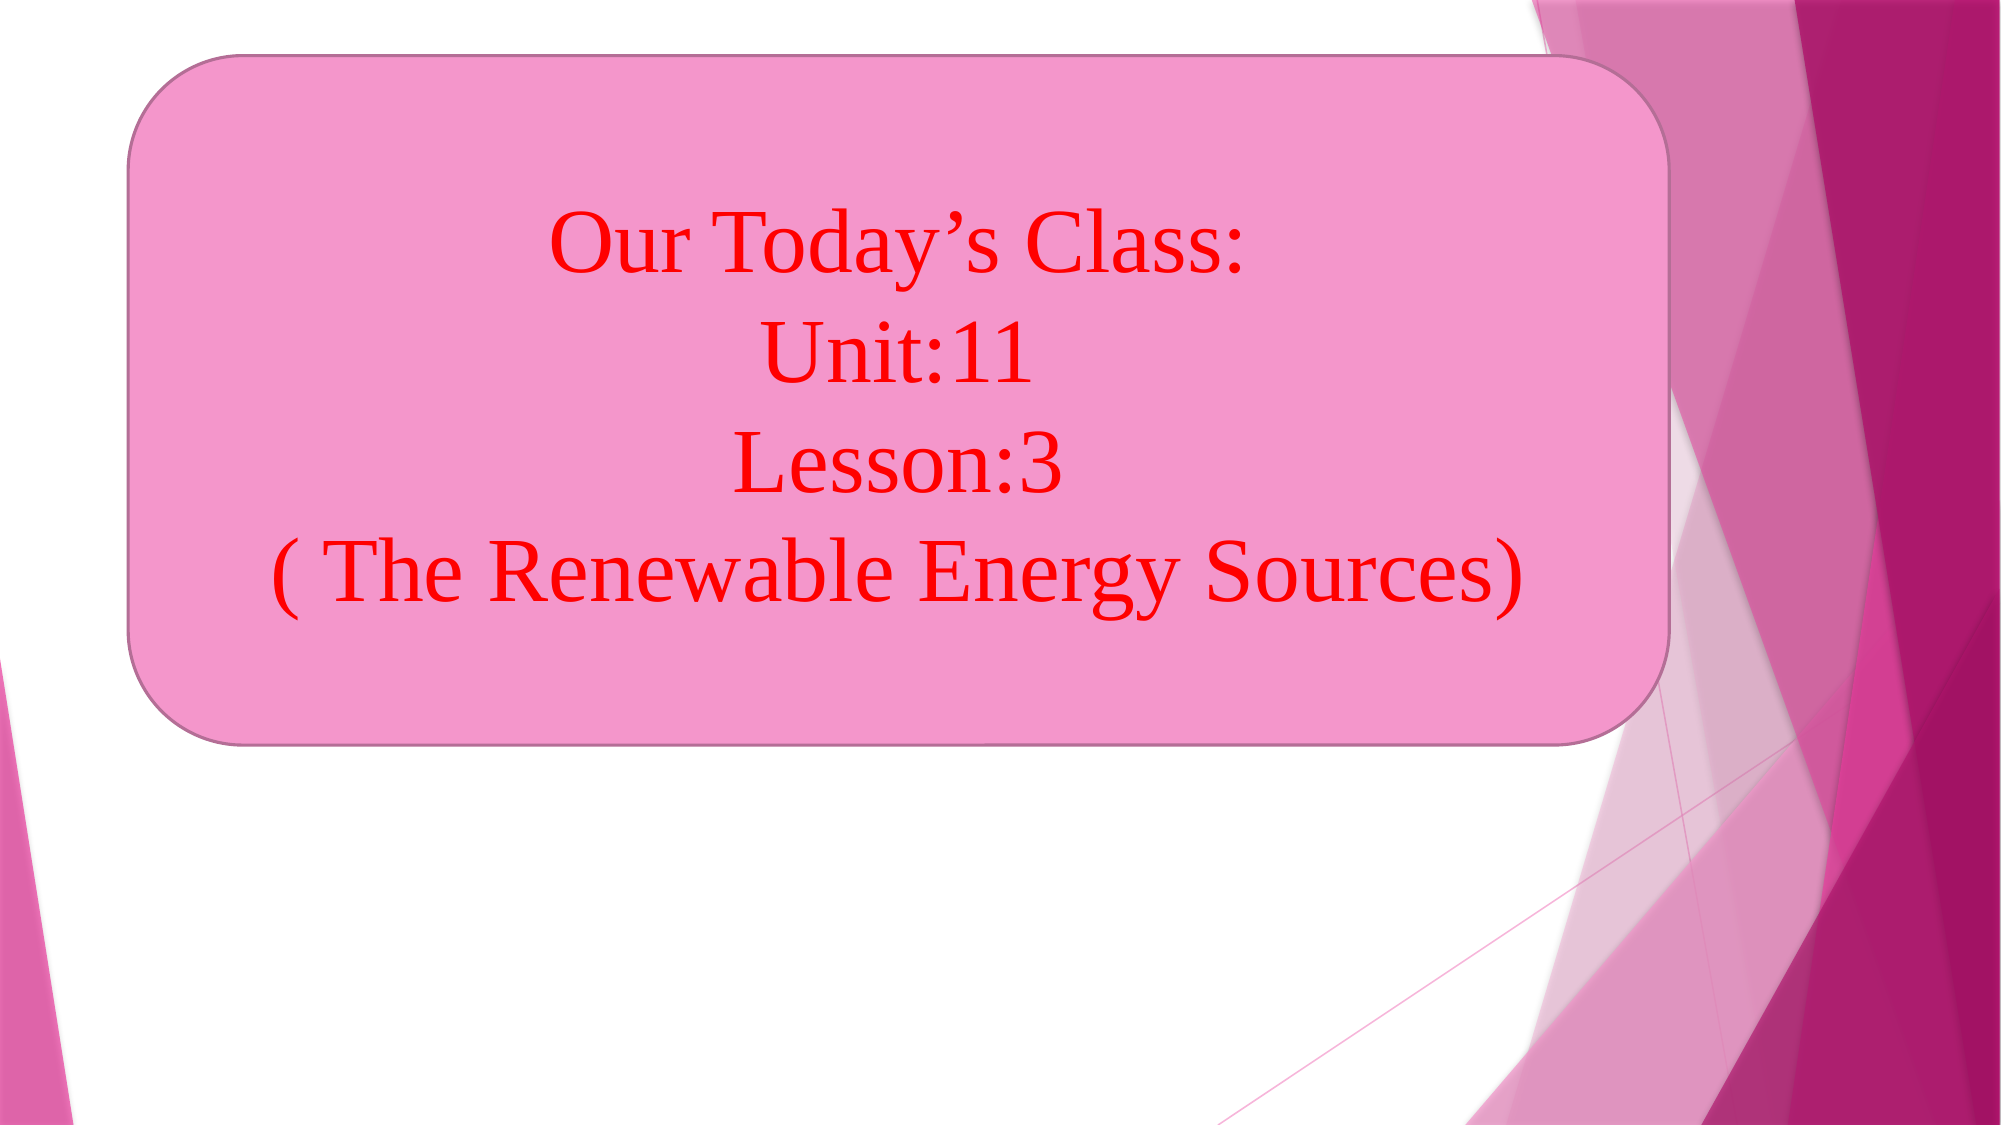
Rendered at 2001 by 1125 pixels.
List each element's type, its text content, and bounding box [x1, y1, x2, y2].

text_box Our Today’s Class: Unit:11 Lesson:3 ( The Renewable Energy Sources) [126, 54, 1671, 747]
